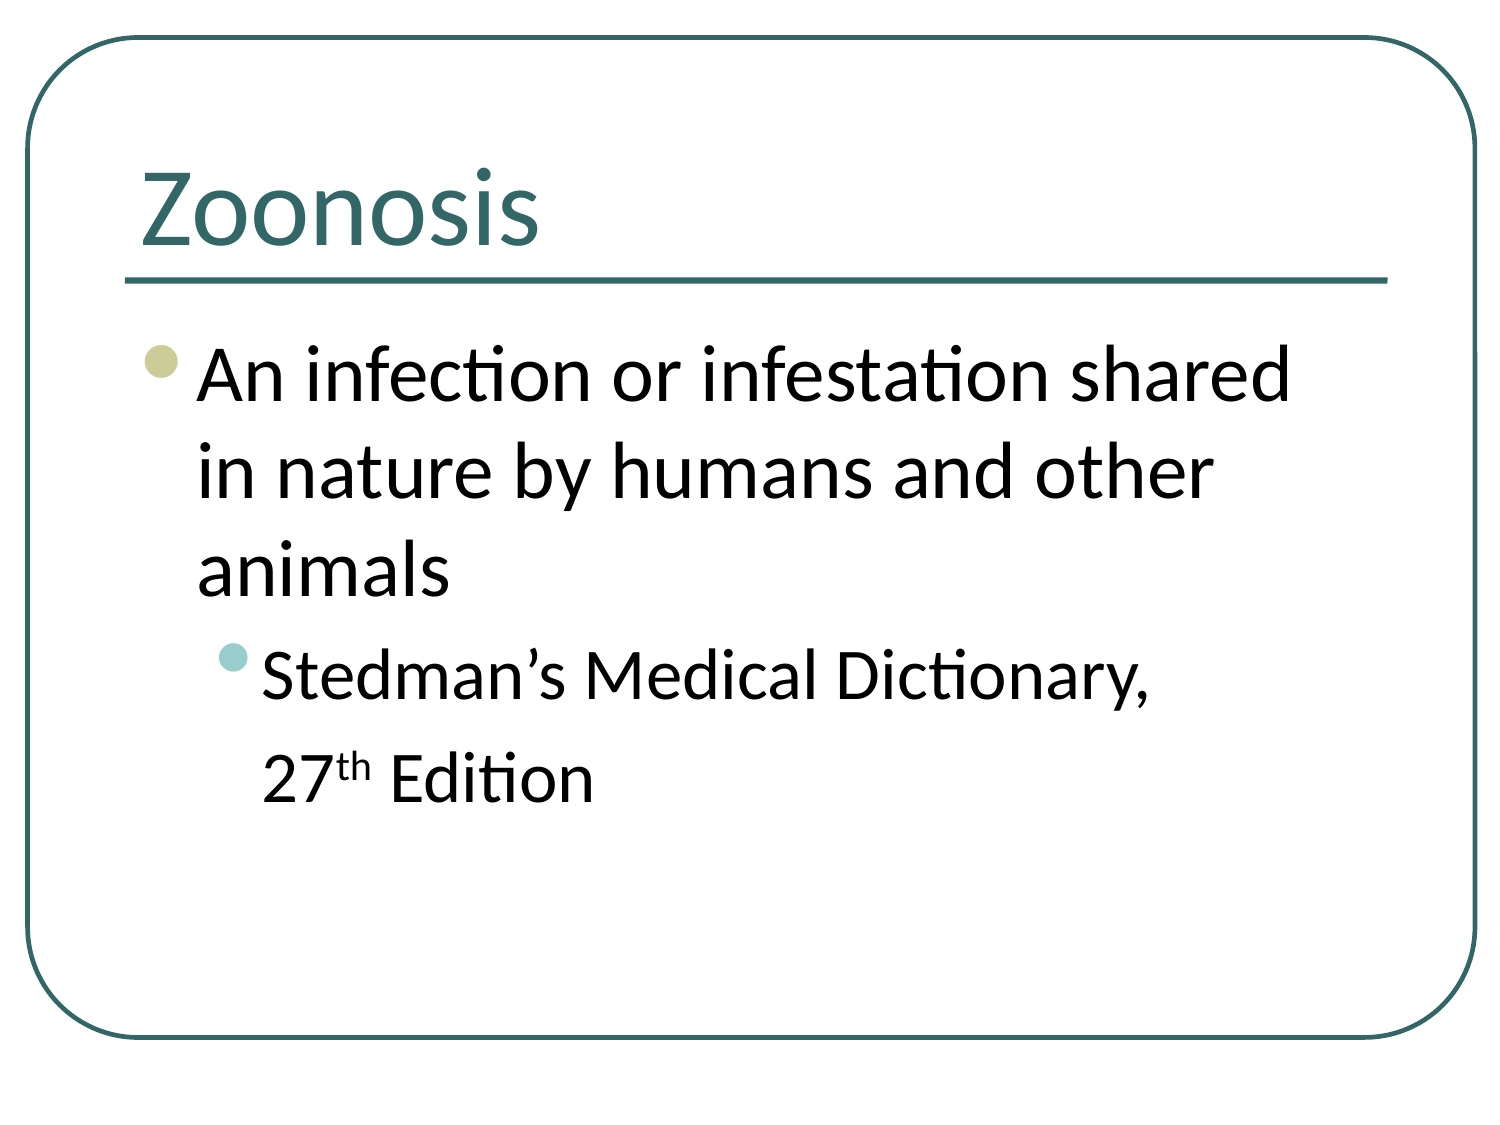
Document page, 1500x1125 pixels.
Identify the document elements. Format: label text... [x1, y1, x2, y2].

title Zoonosis [124, 87, 1388, 276]
list An infection or infestation shared in nature by humans and other animals Stedman’s Medical Dictionary, 27th Edition [124, 312, 1388, 976]
